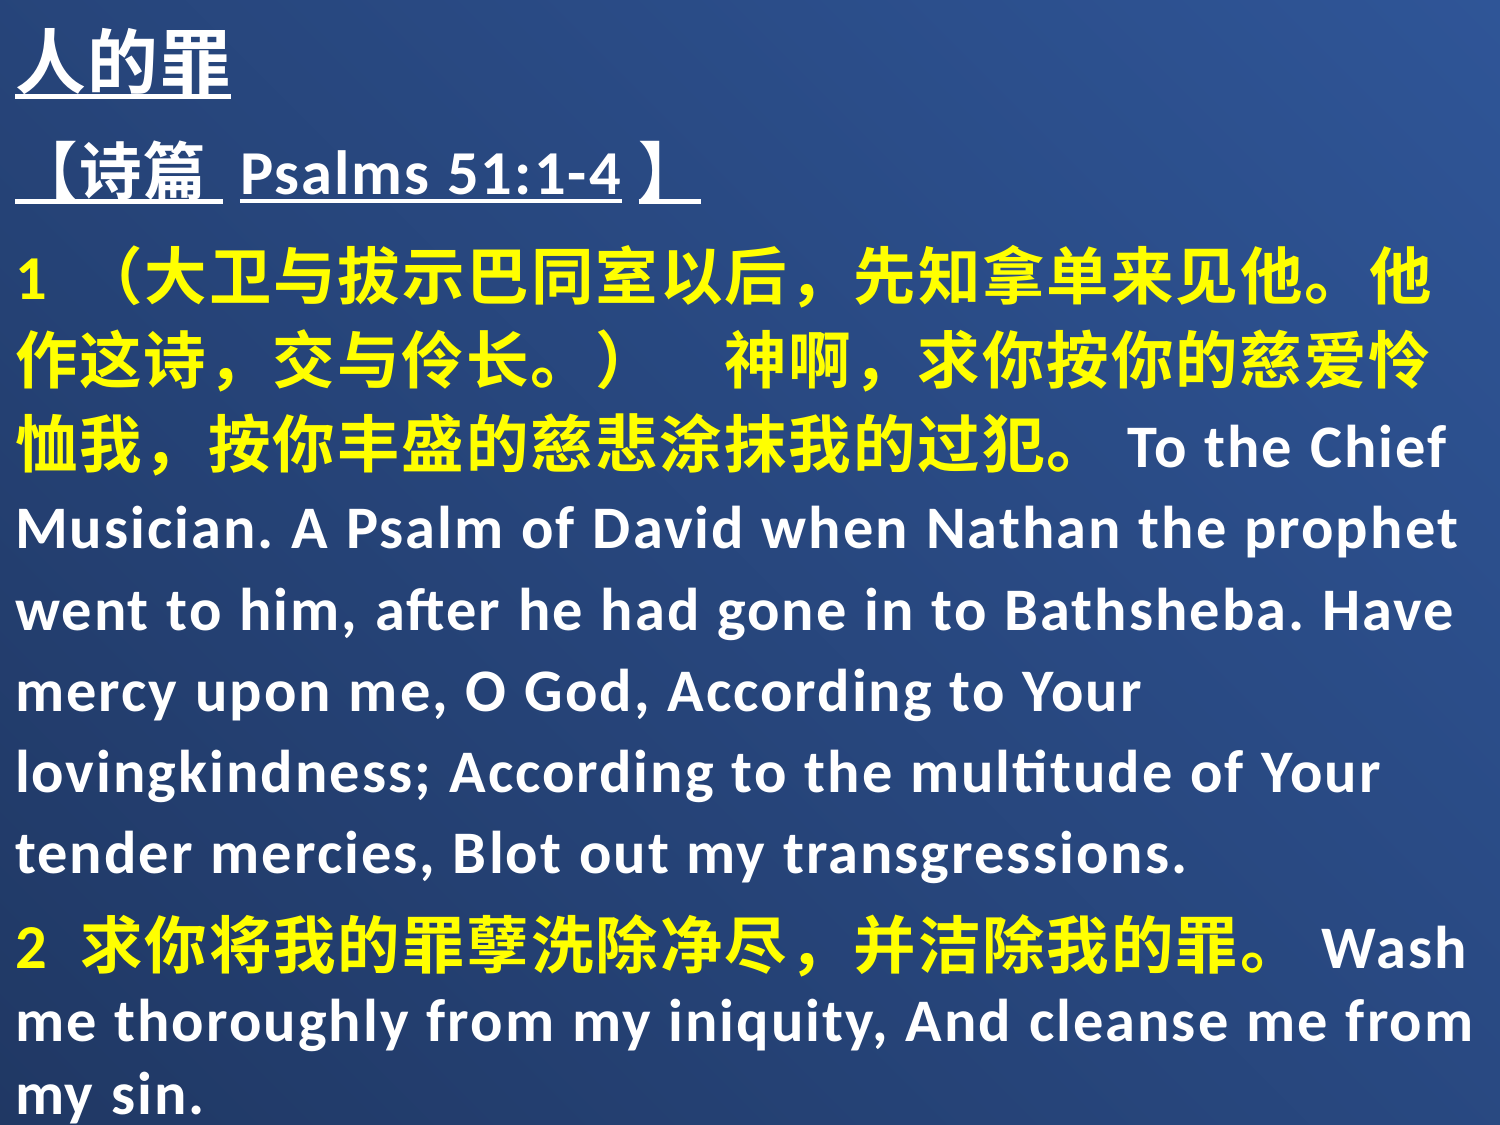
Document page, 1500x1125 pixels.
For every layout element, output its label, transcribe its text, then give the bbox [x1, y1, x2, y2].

subtitle 人的罪 【诗篇 Psalms 51:1-4】 1 （大卫与拔示巴同室以后，先知拿单来见他。他作这诗，交与伶长。） 神啊，求你按你的慈爱怜恤我，按你丰盛的慈悲涂抹我的过犯。To the Chief Musician. A Psalm of David when Nathan the prophet went to him, after he had gone in to Bathsheba. Have mercy upon me, O God, According to Your lovingkindness; According to the multitude of Your tender mercies, Blot out my transgressions. 2 求你将我的罪孽洗除净尽，并洁除我的罪。Wash me thoroughly from my iniquity, And cleanse me from my sin. [0, 0, 1500, 1125]
